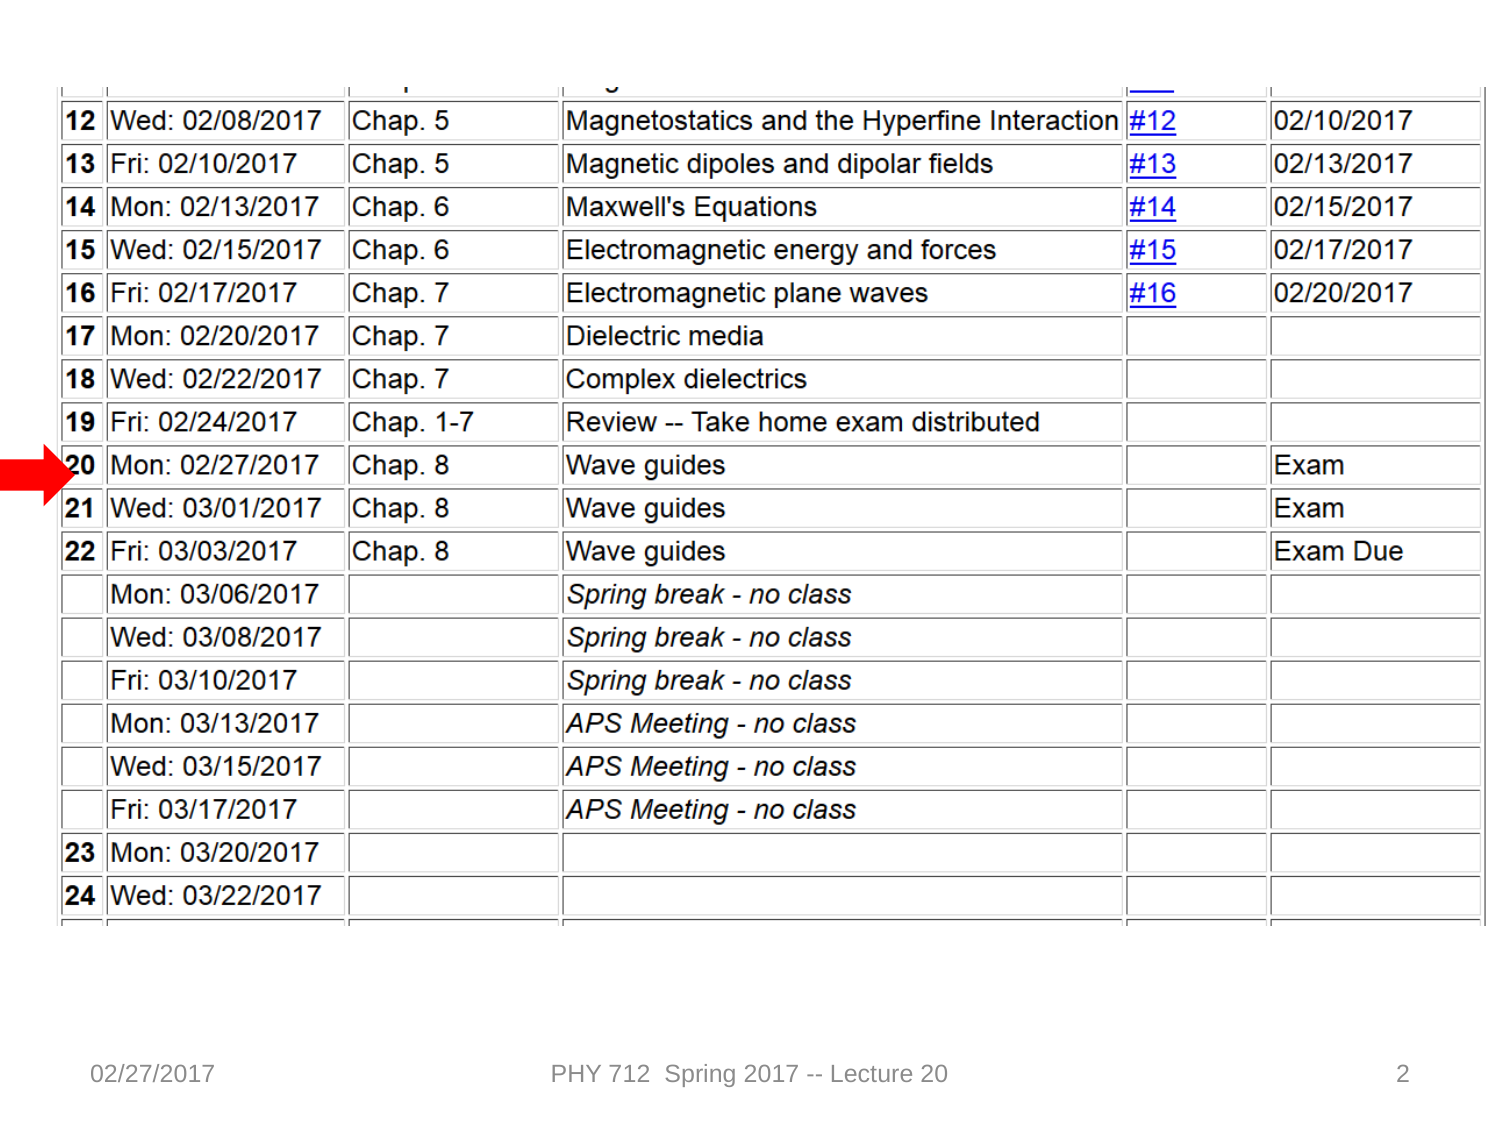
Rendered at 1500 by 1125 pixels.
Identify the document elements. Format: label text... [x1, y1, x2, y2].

slide_number 2 [1074, 1042, 1425, 1103]
text_box [0, 441, 46, 509]
picture [51, 87, 1500, 926]
footer PHY 712 Spring 2017 -- Lecture 20 [512, 1042, 988, 1103]
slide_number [75, 1042, 425, 1103]
